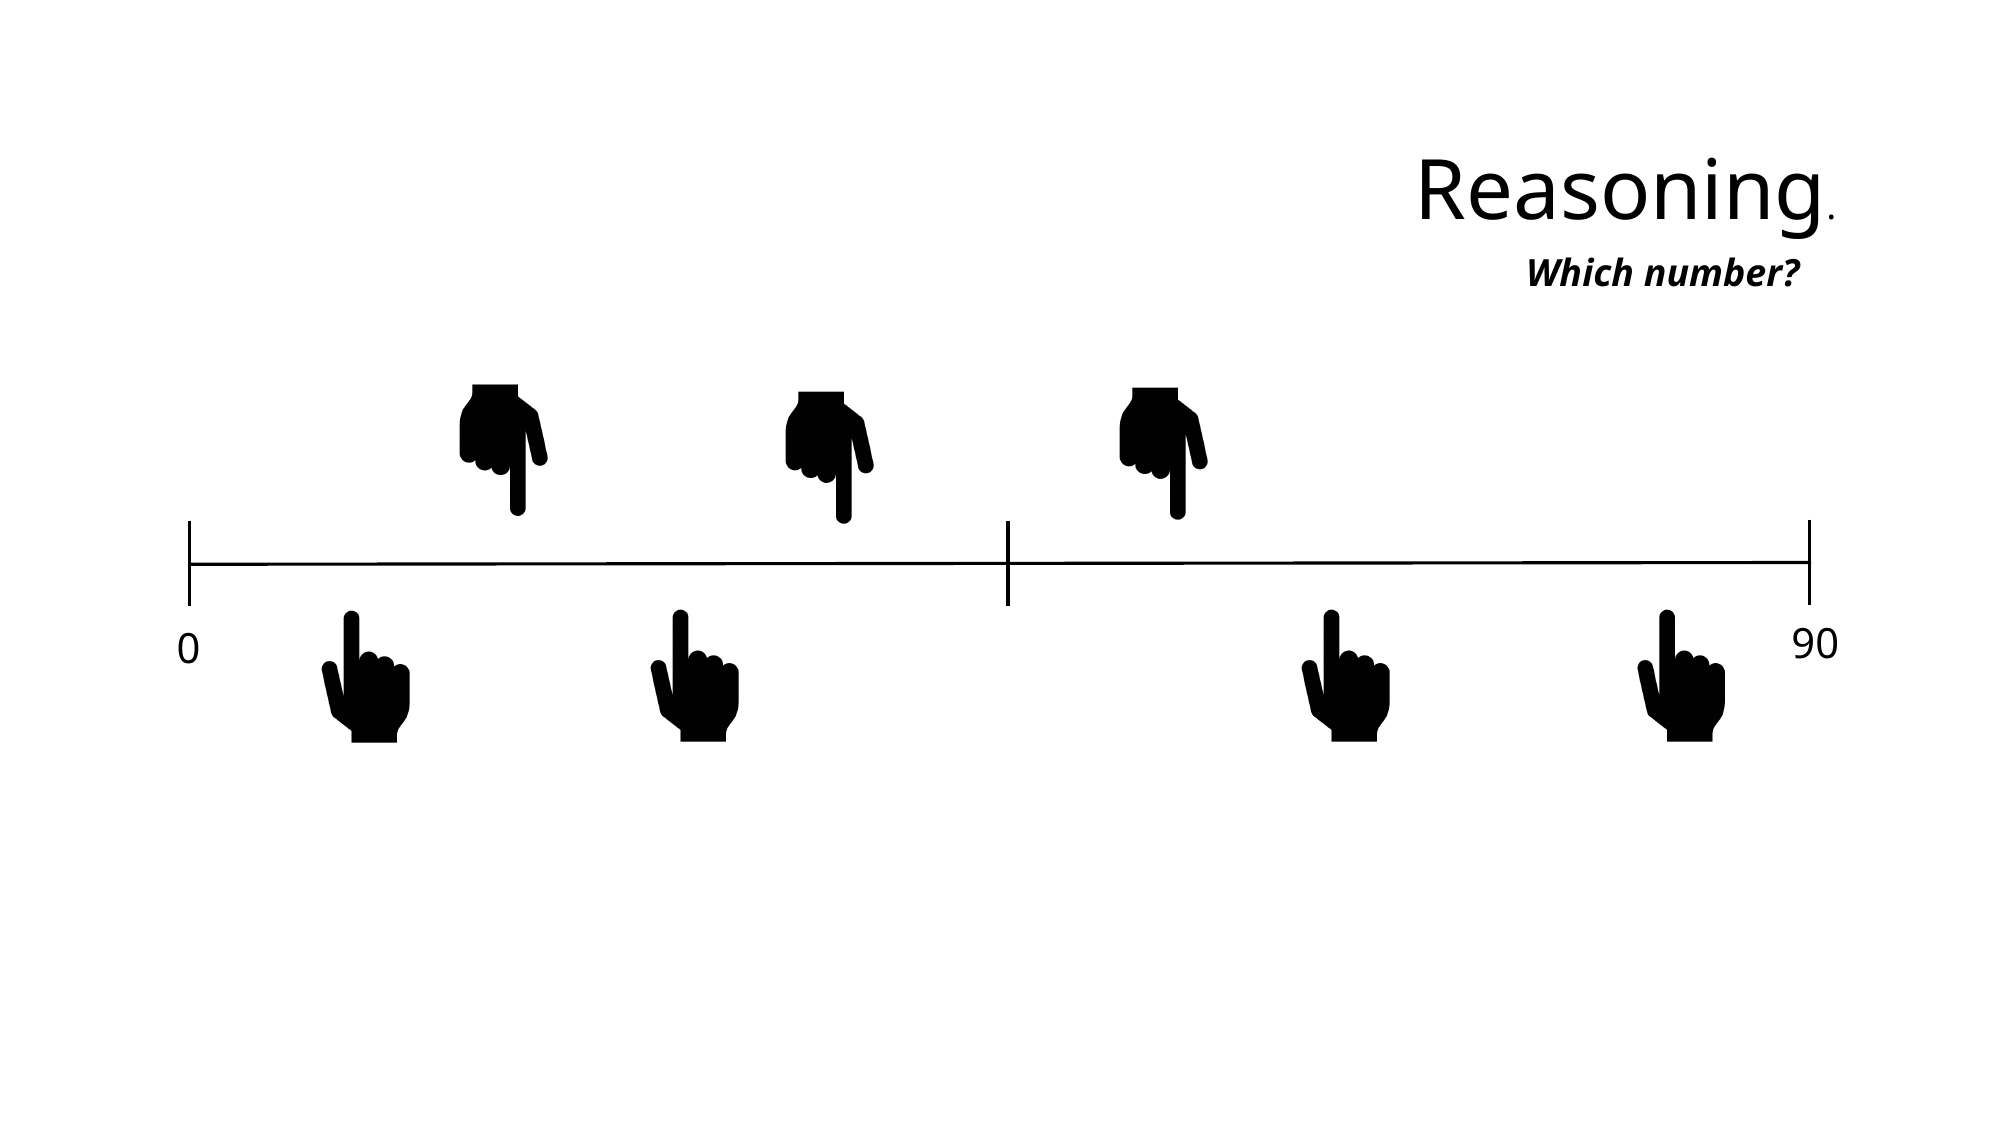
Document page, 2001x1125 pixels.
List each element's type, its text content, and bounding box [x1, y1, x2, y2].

text_box 90 [1757, 609, 1875, 675]
picture [1088, 377, 1240, 529]
text_box Reasoning. [1399, 128, 1851, 244]
picture [290, 601, 442, 753]
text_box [191, 561, 1007, 565]
text_box Which number? [1511, 242, 1815, 302]
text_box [1009, 561, 1809, 565]
picture [427, 374, 579, 526]
picture [1270, 599, 1422, 752]
picture [1605, 599, 1757, 752]
picture [618, 599, 770, 752]
picture [753, 381, 905, 533]
text_box 0 [141, 614, 236, 680]
